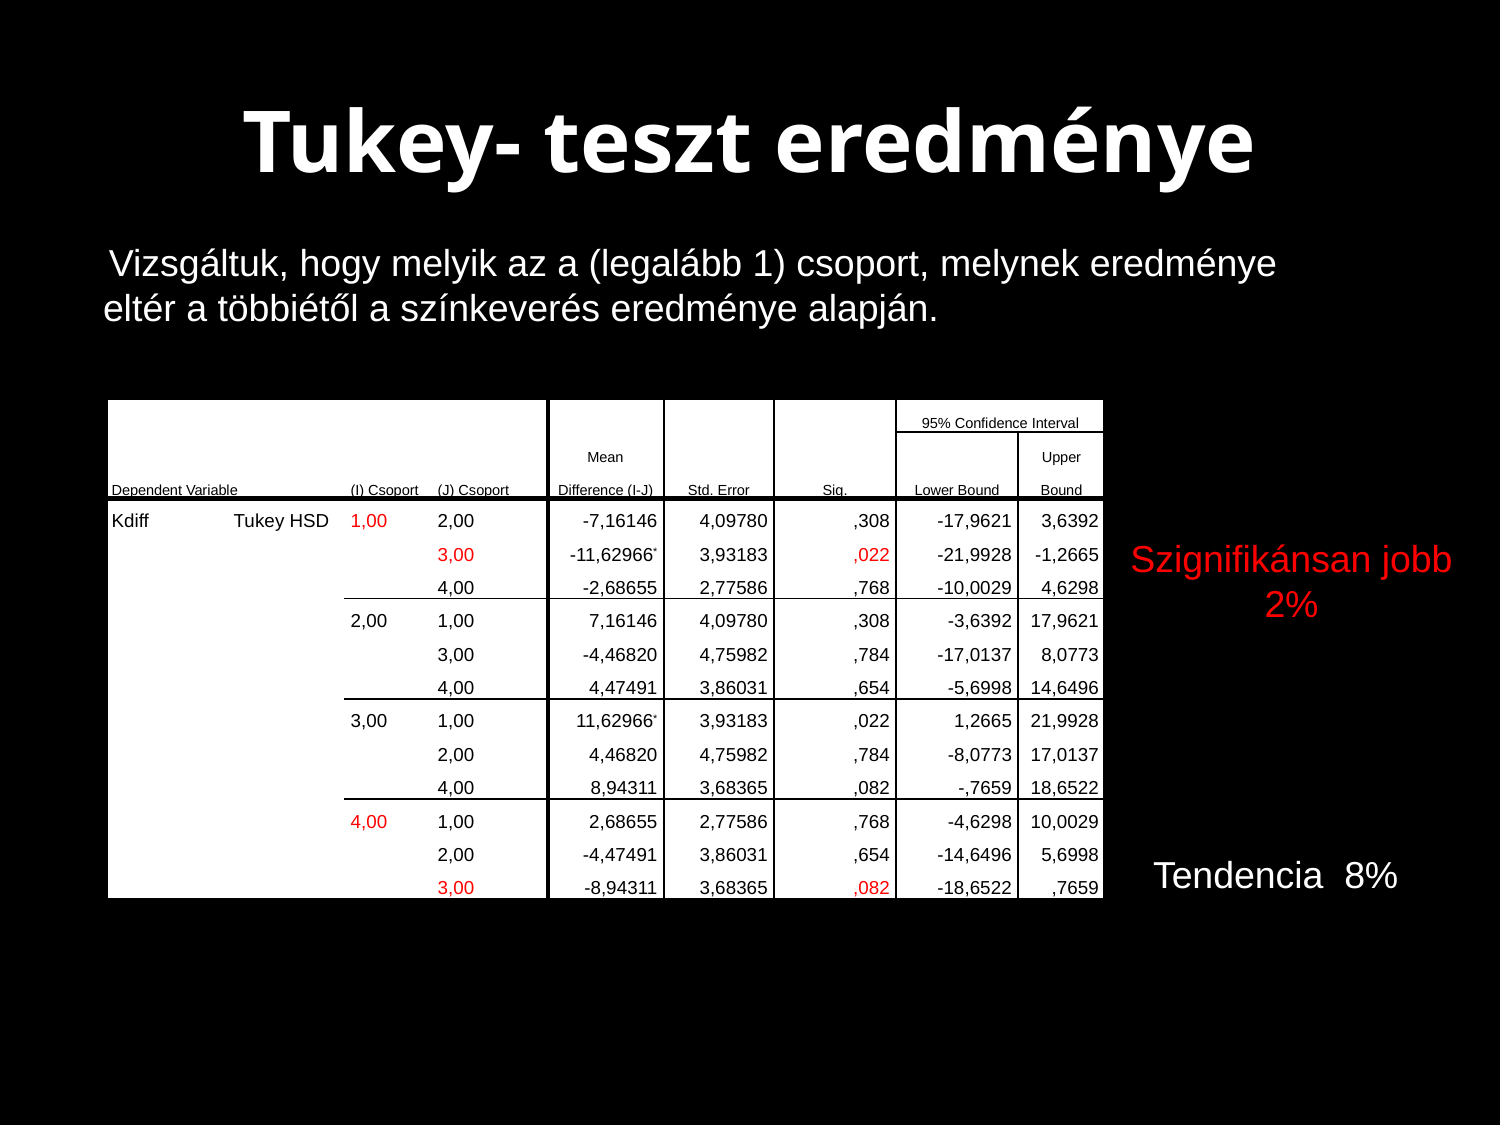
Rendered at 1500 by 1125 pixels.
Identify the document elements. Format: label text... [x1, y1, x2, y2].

table_cell 3,00 [344, 700, 431, 798]
table_cell 1,00 [431, 700, 546, 732]
table_cell ,654 [775, 832, 895, 866]
table_cell 1,00 [431, 800, 546, 832]
table_cell 11,62966* [550, 700, 663, 732]
table_cell -,7659 [897, 765, 1017, 798]
table_cell 3,93183 [665, 700, 773, 732]
table_cell -18,6522 [897, 866, 1017, 898]
table_cell 4,00 [344, 800, 431, 898]
table_cell -14,6496 [897, 832, 1017, 866]
table_cell 21,9928 [1019, 700, 1103, 732]
table_cell 8,0773 [1019, 632, 1103, 665]
table_cell -4,47491 [550, 832, 663, 866]
table_header Std. Error [665, 400, 773, 496]
table_cell -21,9928 [897, 532, 1017, 565]
table_cell 4,6298 [1019, 565, 1103, 598]
table_cell 1,00 [431, 599, 546, 632]
table_cell 2,68655 [550, 800, 663, 832]
table_cell Tukey HSD [227, 501, 344, 898]
table_cell ,784 [775, 632, 895, 665]
table_cell -1,2665 [1019, 532, 1103, 565]
table_cell ,768 [775, 565, 895, 598]
table_cell ,768 [775, 800, 895, 832]
table_cell ,022 [775, 700, 895, 732]
table_cell 4,47491 [550, 665, 663, 698]
table_cell 3,00 [431, 632, 546, 665]
table_cell 3,00 [431, 866, 546, 898]
table_cell 3,86031 [665, 665, 773, 698]
table_cell 3,6392 [1019, 501, 1103, 532]
table_cell -5,6998 [897, 665, 1017, 698]
table_cell -7,16146 [550, 501, 663, 532]
table_cell -4,6298 [897, 800, 1017, 832]
table_cell Upper Bound [1019, 433, 1103, 496]
table_cell 2,00 [344, 599, 431, 698]
table_cell 4,75982 [665, 732, 773, 765]
text_box Szignifikánsan jobb 2% [1115, 527, 1468, 633]
table_cell 4,00 [431, 765, 546, 798]
table_cell 17,9621 [1019, 599, 1103, 632]
table_cell -8,0773 [897, 732, 1017, 765]
table_header (I) Csoport [344, 400, 431, 496]
table_cell 4,00 [431, 565, 546, 598]
table_cell 2,00 [431, 832, 546, 866]
table_cell -3,6392 [897, 599, 1017, 632]
table_cell ,022 [775, 532, 895, 565]
table_cell 4,75982 [665, 632, 773, 665]
text_box Vizsgáltuk, hogy melyik az a (legalább 1) csoport, melynek eredménye eltér a többiétől a színkeverés eredménye alapján. [29, 231, 1366, 337]
table_cell -2,68655 [550, 565, 663, 598]
table_cell ,7659 [1019, 866, 1103, 898]
table_cell Kdiff [108, 501, 227, 898]
table_header (J) Csoport [431, 400, 546, 496]
table_header 95% Confidence Interval [897, 400, 1103, 431]
table_cell 3,93183 [665, 532, 773, 565]
table_cell 3,00 [431, 532, 546, 565]
table_cell 4,09780 [665, 501, 773, 532]
table_cell 7,16146 [550, 599, 663, 632]
table_cell -17,9621 [897, 501, 1017, 532]
table_cell 3,68365 [665, 765, 773, 798]
table_cell 17,0137 [1019, 732, 1103, 765]
table_cell 1,00 [344, 501, 431, 598]
table_cell -11,62966* [550, 532, 663, 565]
table_cell ,654 [775, 665, 895, 698]
table_cell -8,94311 [550, 866, 663, 898]
table_cell 2,00 [431, 501, 546, 532]
table_cell 2,77586 [665, 565, 773, 598]
table_header Mean Difference (I-J) [550, 400, 663, 496]
table_cell ,082 [775, 765, 895, 798]
table_header Sig. [775, 400, 895, 496]
table_cell ,308 [775, 599, 895, 632]
table_cell 4,46820 [550, 732, 663, 765]
table_cell 4,09780 [665, 599, 773, 632]
table_cell Lower Bound [897, 433, 1017, 496]
table_cell -17,0137 [897, 632, 1017, 665]
title Tukey- teszt eredménye [75, 45, 1425, 233]
table_cell 3,68365 [665, 866, 773, 898]
table_cell 2,77586 [665, 800, 773, 832]
table_cell 8,94311 [550, 765, 663, 798]
table_cell 5,6998 [1019, 832, 1103, 866]
table_cell ,082 [775, 866, 895, 898]
table_cell -4,46820 [550, 632, 663, 665]
table_cell 3,86031 [665, 832, 773, 866]
table_cell ,784 [775, 732, 895, 765]
table_cell ,308 [775, 501, 895, 532]
table_cell 14,6496 [1019, 665, 1103, 698]
table_cell 1,2665 [897, 700, 1017, 732]
table_cell 18,6522 [1019, 765, 1103, 798]
table_cell 10,0029 [1019, 800, 1103, 832]
table_cell 4,00 [431, 665, 546, 698]
table_header Dependent Variable [108, 400, 344, 496]
text_box Tendencia 8% [1138, 843, 1414, 904]
table_cell -10,0029 [897, 565, 1017, 598]
table_cell 2,00 [431, 732, 546, 765]
